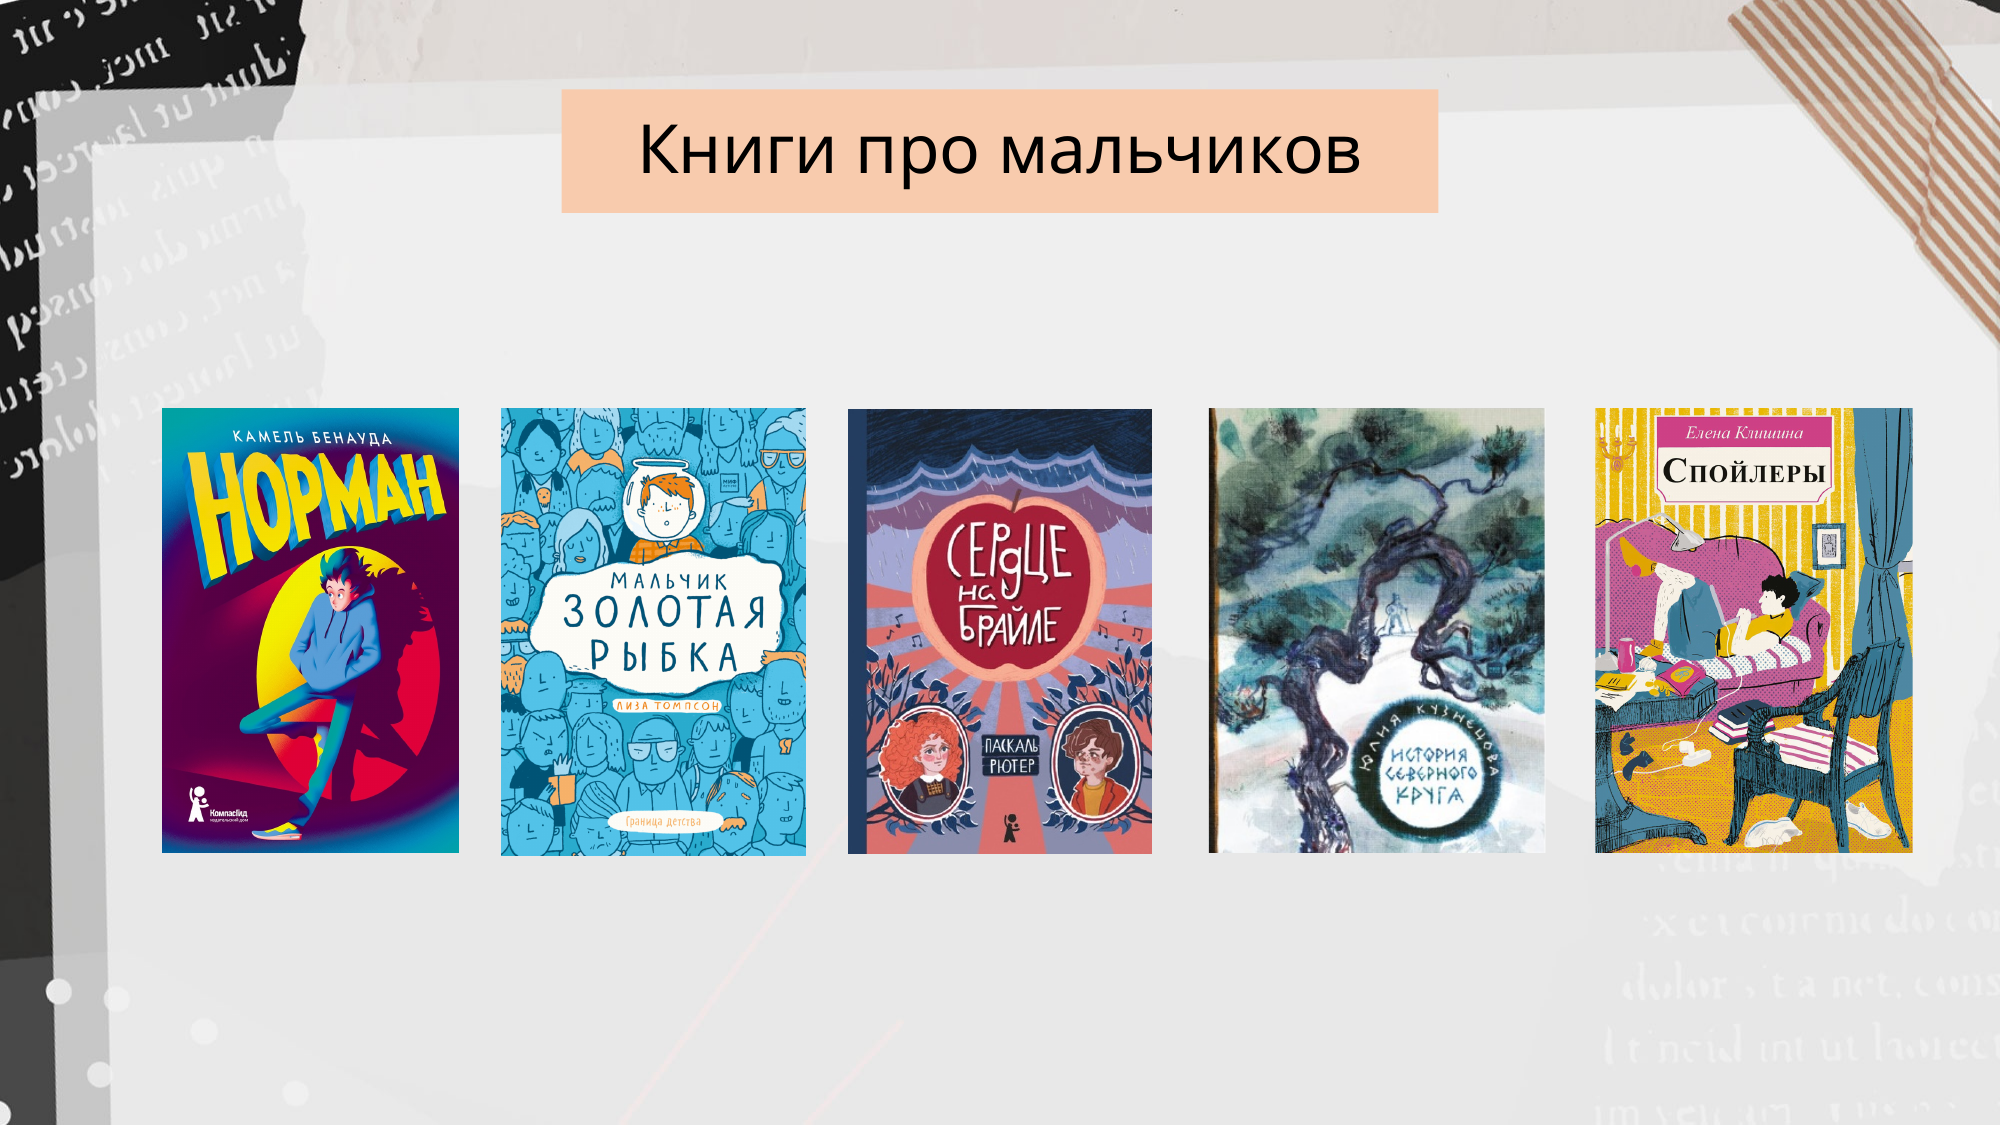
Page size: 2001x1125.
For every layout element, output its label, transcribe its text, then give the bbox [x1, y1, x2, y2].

picture [0, 0, 2000, 1125]
text_box Книги про мальчиков [561, 89, 1439, 213]
